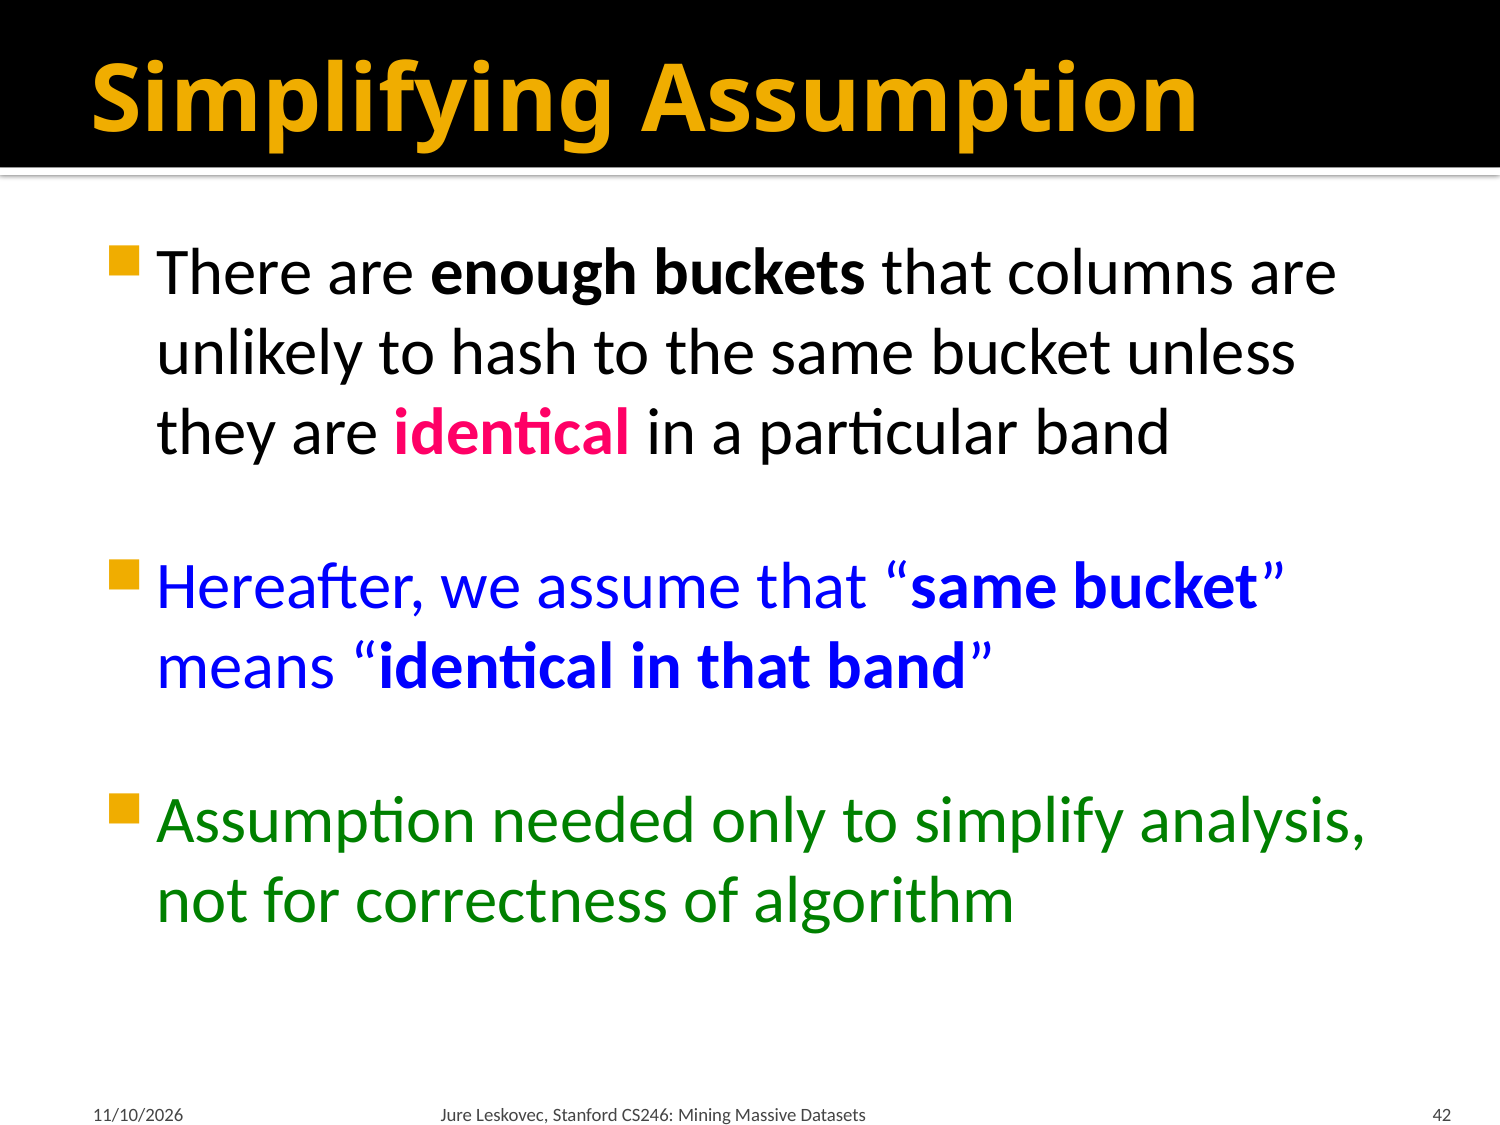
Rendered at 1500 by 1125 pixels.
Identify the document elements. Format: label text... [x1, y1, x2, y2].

list There are enough buckets that columns are unlikely to hash to the same bucket unless they are identical in a particular band Hereafter, we assume that “same bucket” means “identical in that band” Assumption needed only to simplify analysis, not for correctness of algorithm [75, 212, 1425, 1075]
title Simplifying Assumption [75, 12, 1425, 175]
slide_number 42 [1345, 1080, 1467, 1125]
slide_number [75, 1080, 425, 1125]
footer Jure Leskovec, Stanford CS246: Mining Massive Datasets [433, 1080, 1337, 1125]
